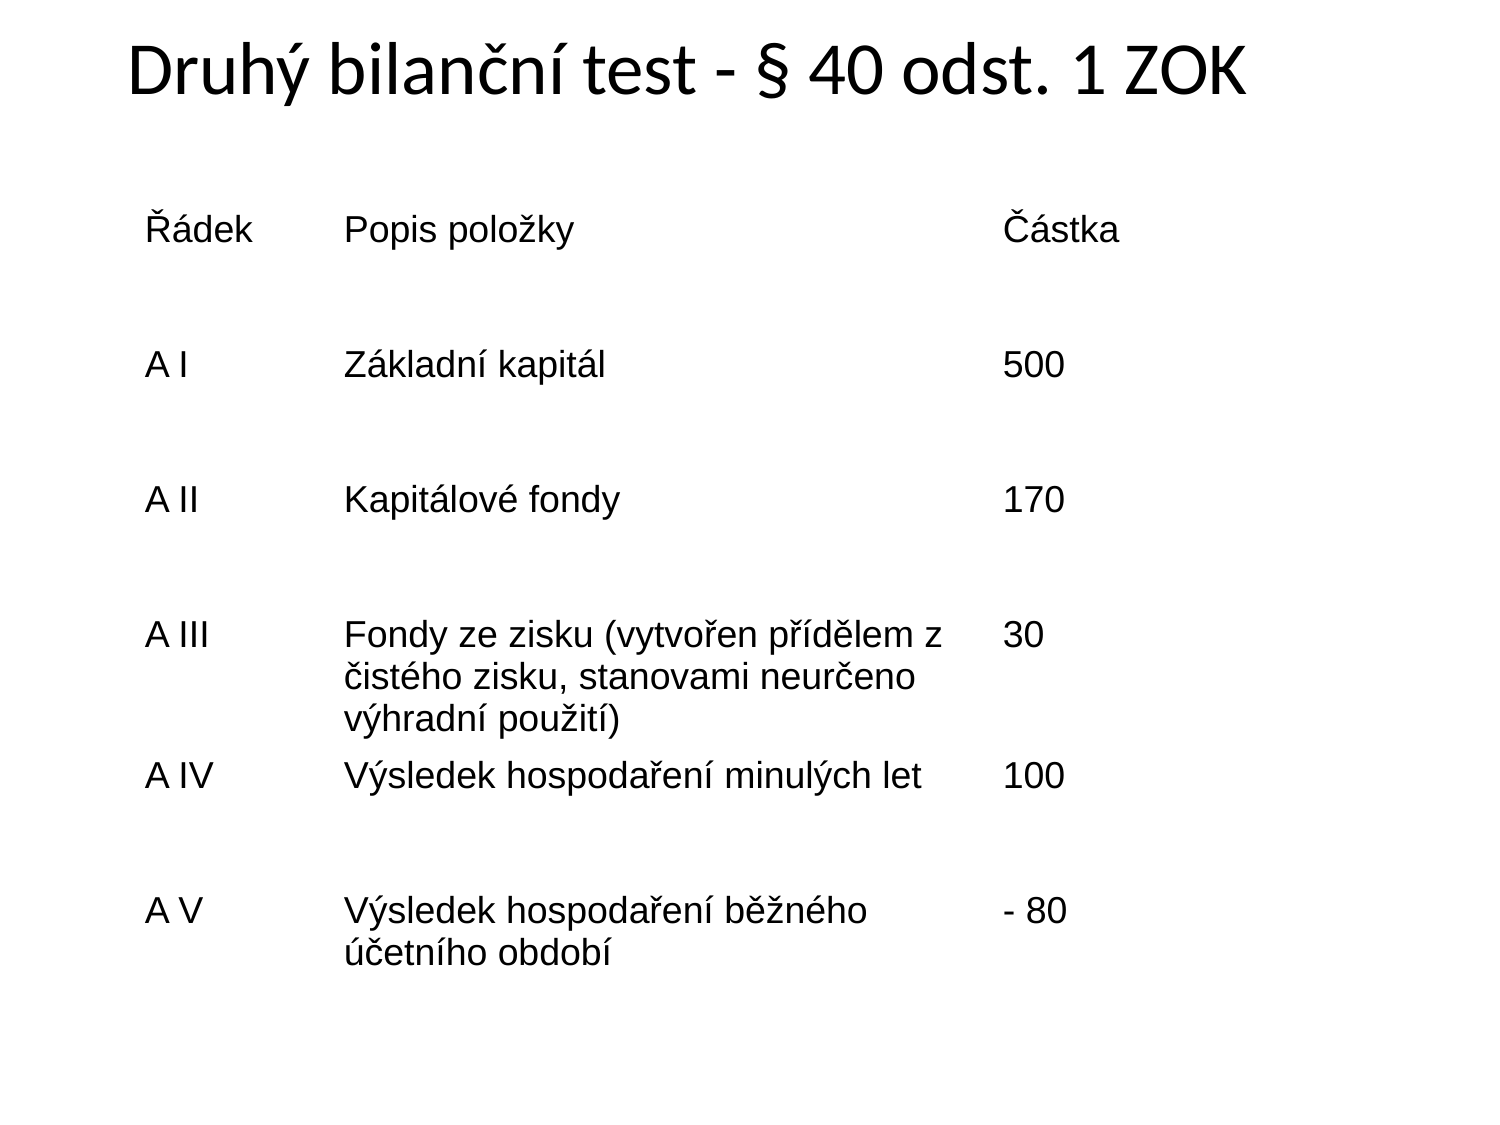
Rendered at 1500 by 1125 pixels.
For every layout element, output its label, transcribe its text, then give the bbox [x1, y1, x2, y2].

table_cell 100 [988, 747, 1417, 882]
table_cell 30 [988, 606, 1417, 747]
table_header Částka [988, 201, 1417, 336]
table_cell A I [130, 336, 329, 471]
table_cell Kapitálové fondy [329, 471, 988, 606]
table_cell Fondy ze zisku (vytvořen přídělem z čistého zisku, stanovami neurčeno výhradní použití) [329, 606, 988, 747]
table_cell A III [130, 606, 329, 747]
table_cell A IV [130, 747, 329, 882]
table_cell A II [130, 471, 329, 606]
text_box Druhý bilanční test - § 40 odst. 1 ZOK [112, 0, 1387, 130]
table_header Řádek [130, 201, 329, 336]
table_cell - 80 [988, 882, 1417, 1017]
table_cell 170 [988, 471, 1417, 606]
table_header Popis položky [329, 201, 988, 336]
table_cell Základní kapitál [329, 336, 988, 471]
table_cell A V [130, 882, 329, 1017]
table_cell Výsledek hospodaření běžného účetního období [329, 882, 988, 1017]
table_cell 500 [988, 336, 1417, 471]
table_cell Výsledek hospodaření minulých let [329, 747, 988, 882]
